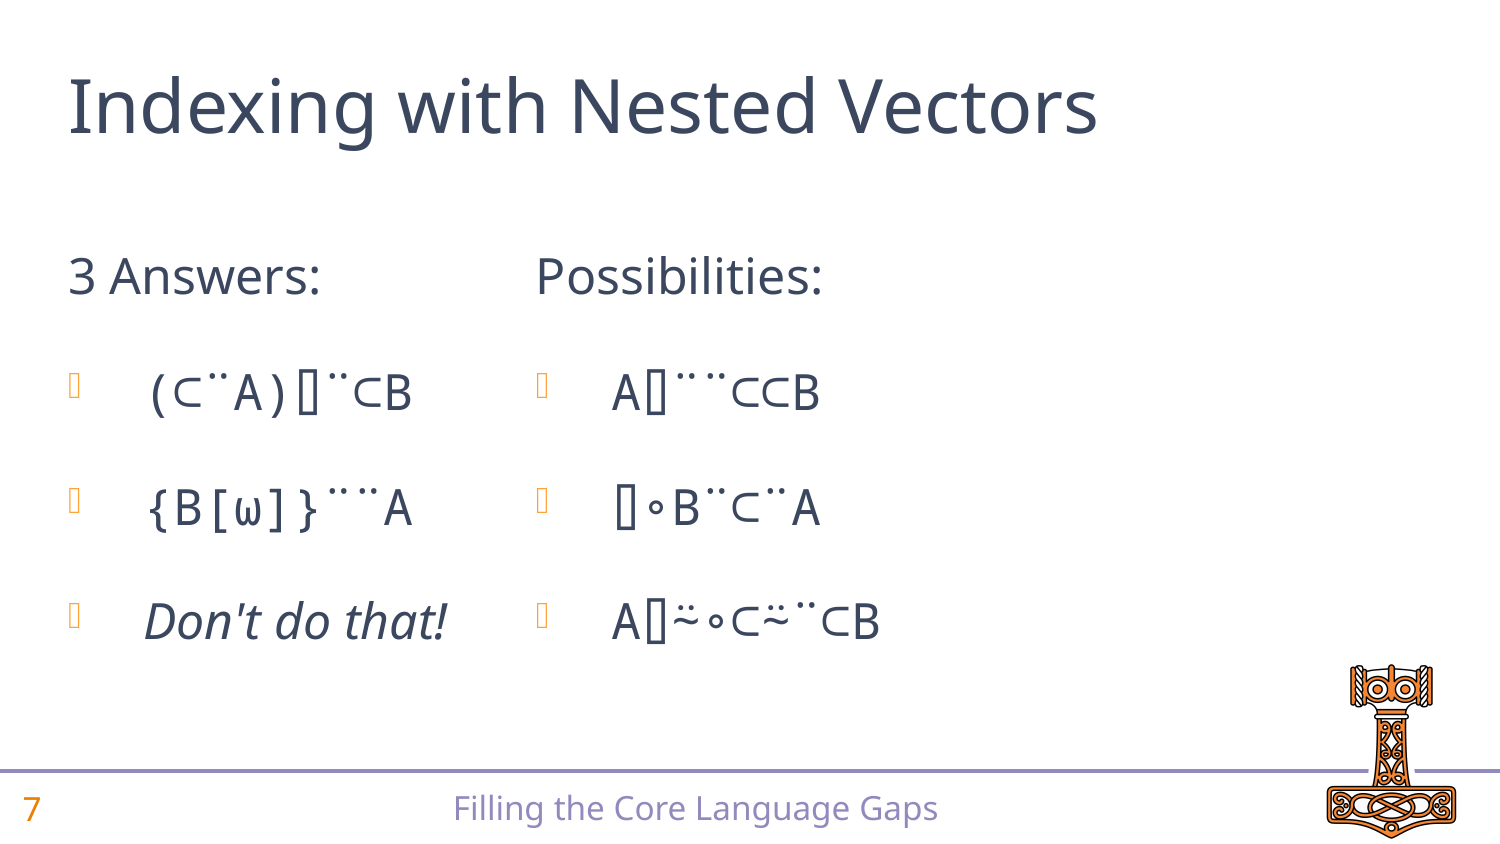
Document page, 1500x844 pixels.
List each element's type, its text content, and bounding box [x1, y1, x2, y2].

picture [1320, 655, 1461, 844]
title Indexing with Nested Vectors [53, 43, 1203, 157]
text_box Possibilities: A⌷¨¨⊂⊂B ⌷∘B¨⊂¨A A⌷⍨∘⊂⍨¨⊂B [520, 207, 980, 740]
list 3 Answers: (⊂¨A)⌷¨⊂B {B[⍵]}¨¨A Don't do that! [53, 207, 512, 740]
